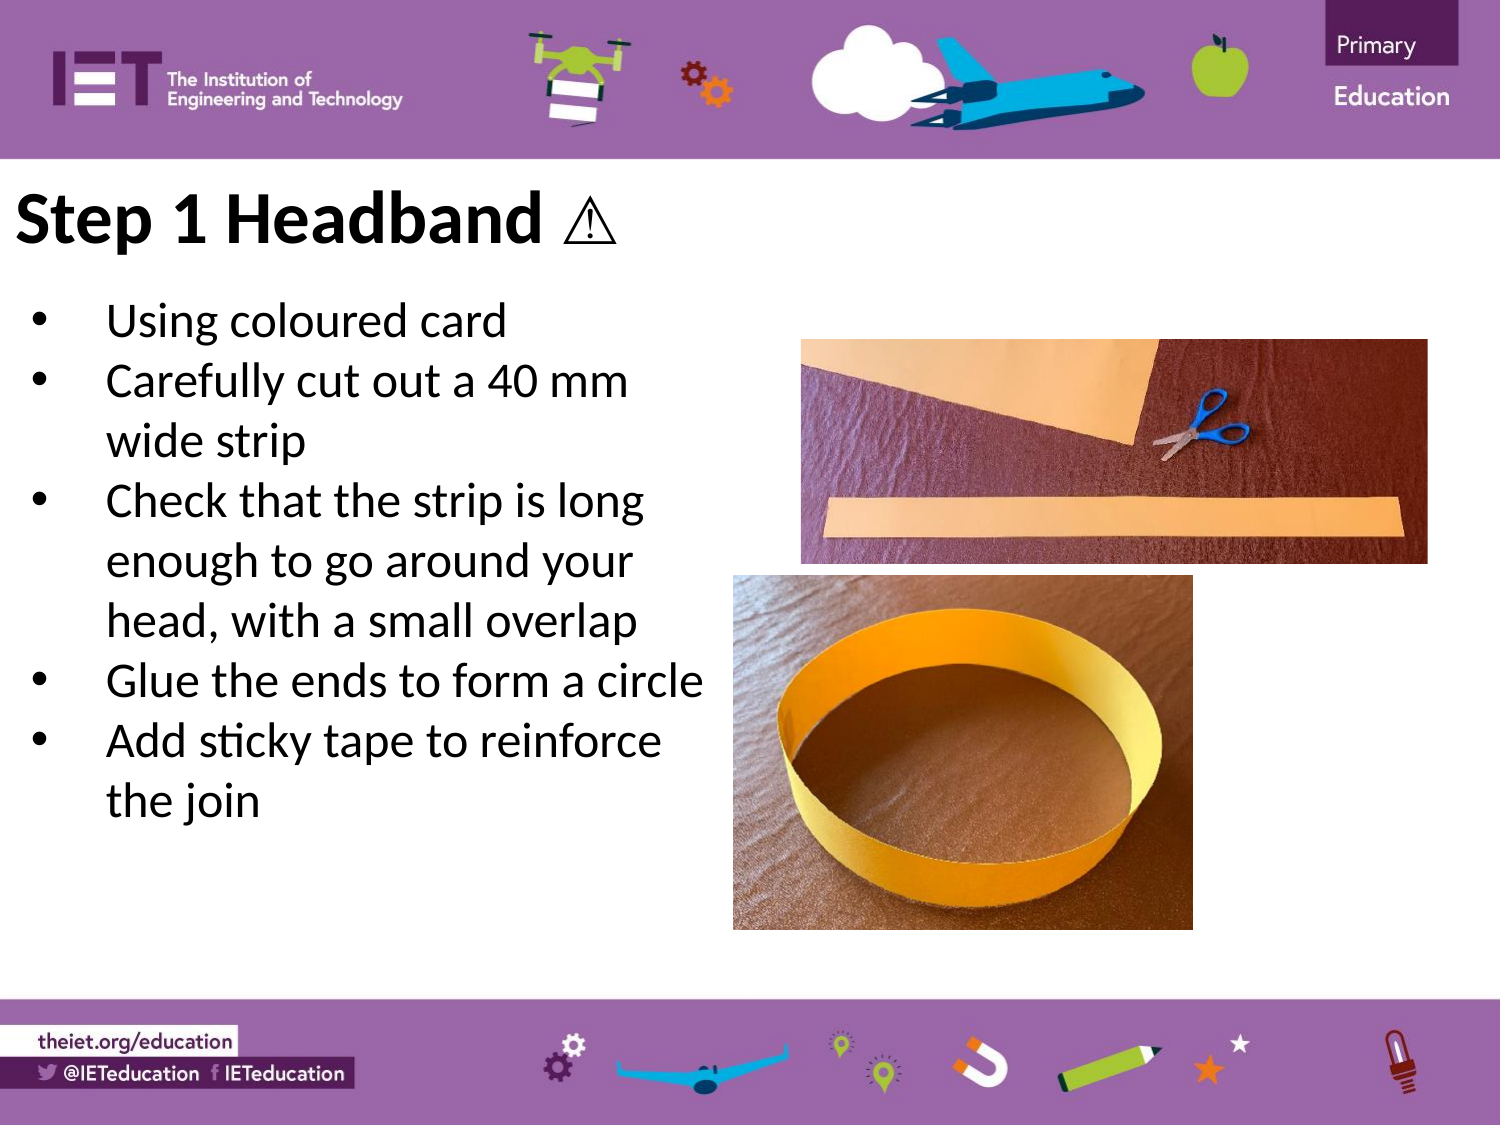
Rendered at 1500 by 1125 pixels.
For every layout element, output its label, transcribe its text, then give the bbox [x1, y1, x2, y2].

text_box Step 1 Headband [0, 171, 1374, 284]
text_box ⚠ [545, 170, 663, 265]
text_box Using coloured card Carefully cut out a 40 mm wide strip Check that the strip is long enough to go around your head, with a small overlap Glue the ends to form a circle Add sticky tape to reinforce the join [16, 280, 750, 906]
picture [0, 0, 1500, 1125]
